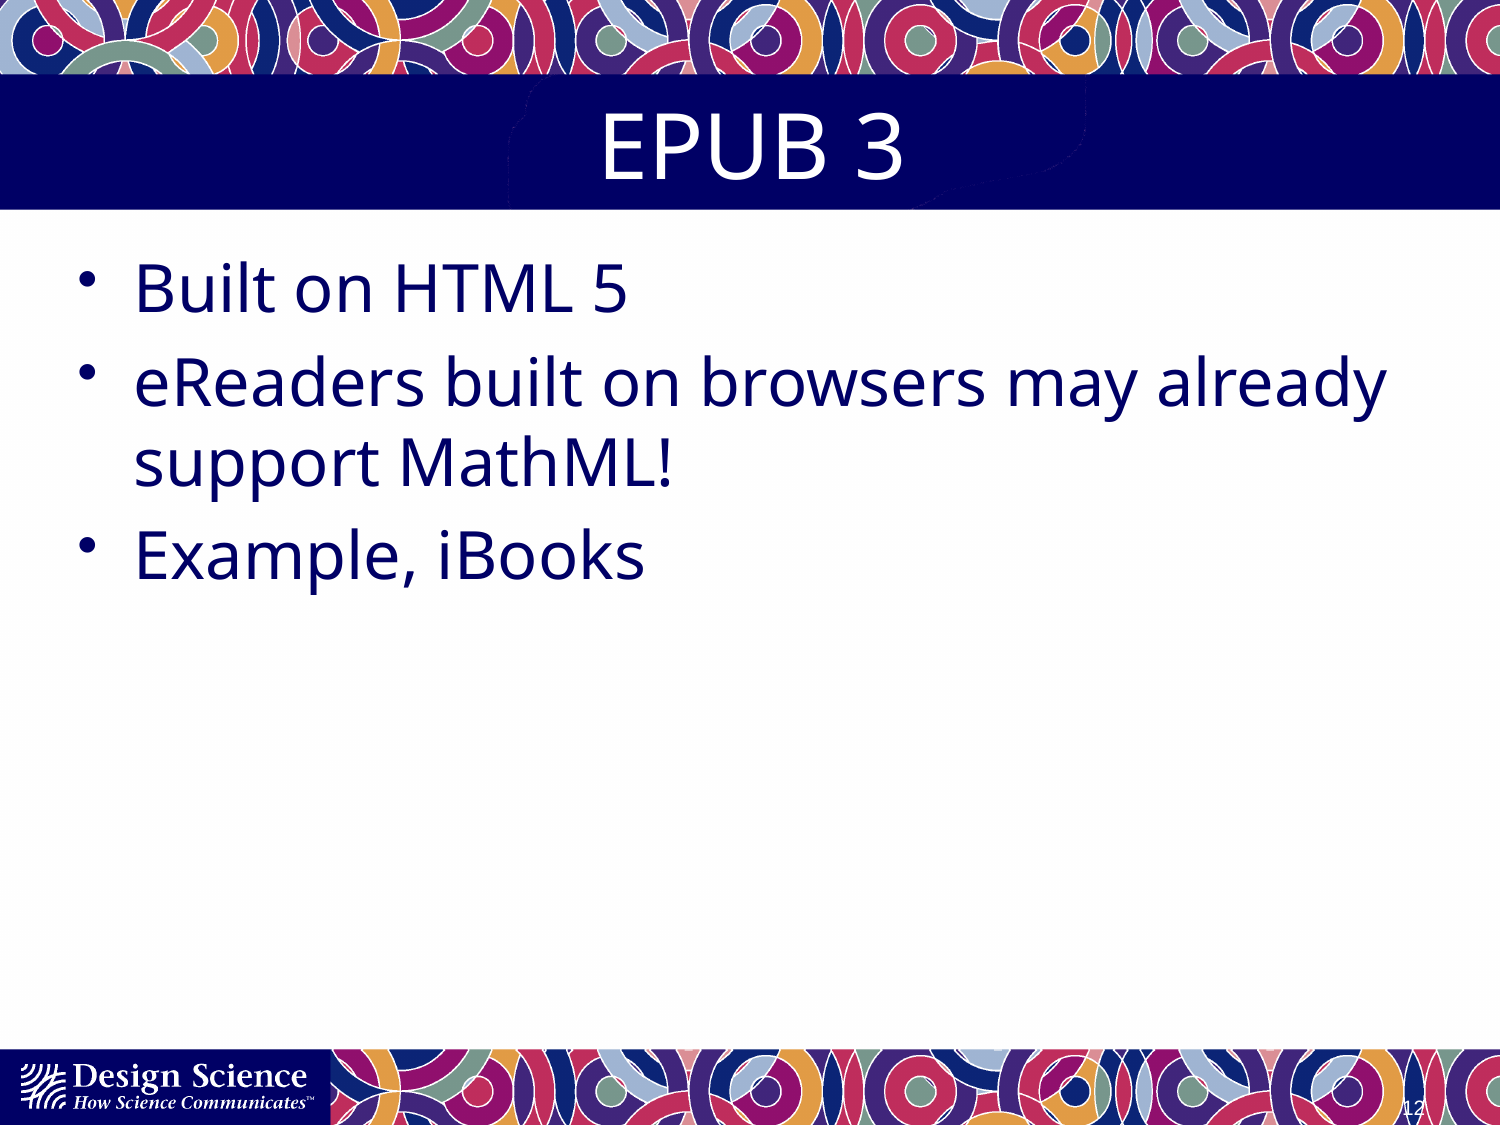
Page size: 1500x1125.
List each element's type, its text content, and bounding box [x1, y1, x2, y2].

list Built on HTML 5 eReaders built on browsers may already support MathML! Example, iBooks [62, 238, 1443, 1007]
picture [0, 0, 1500, 1125]
slide_number 12 [1074, 1041, 1425, 1120]
title EPUB 3 [23, 75, 1481, 210]
